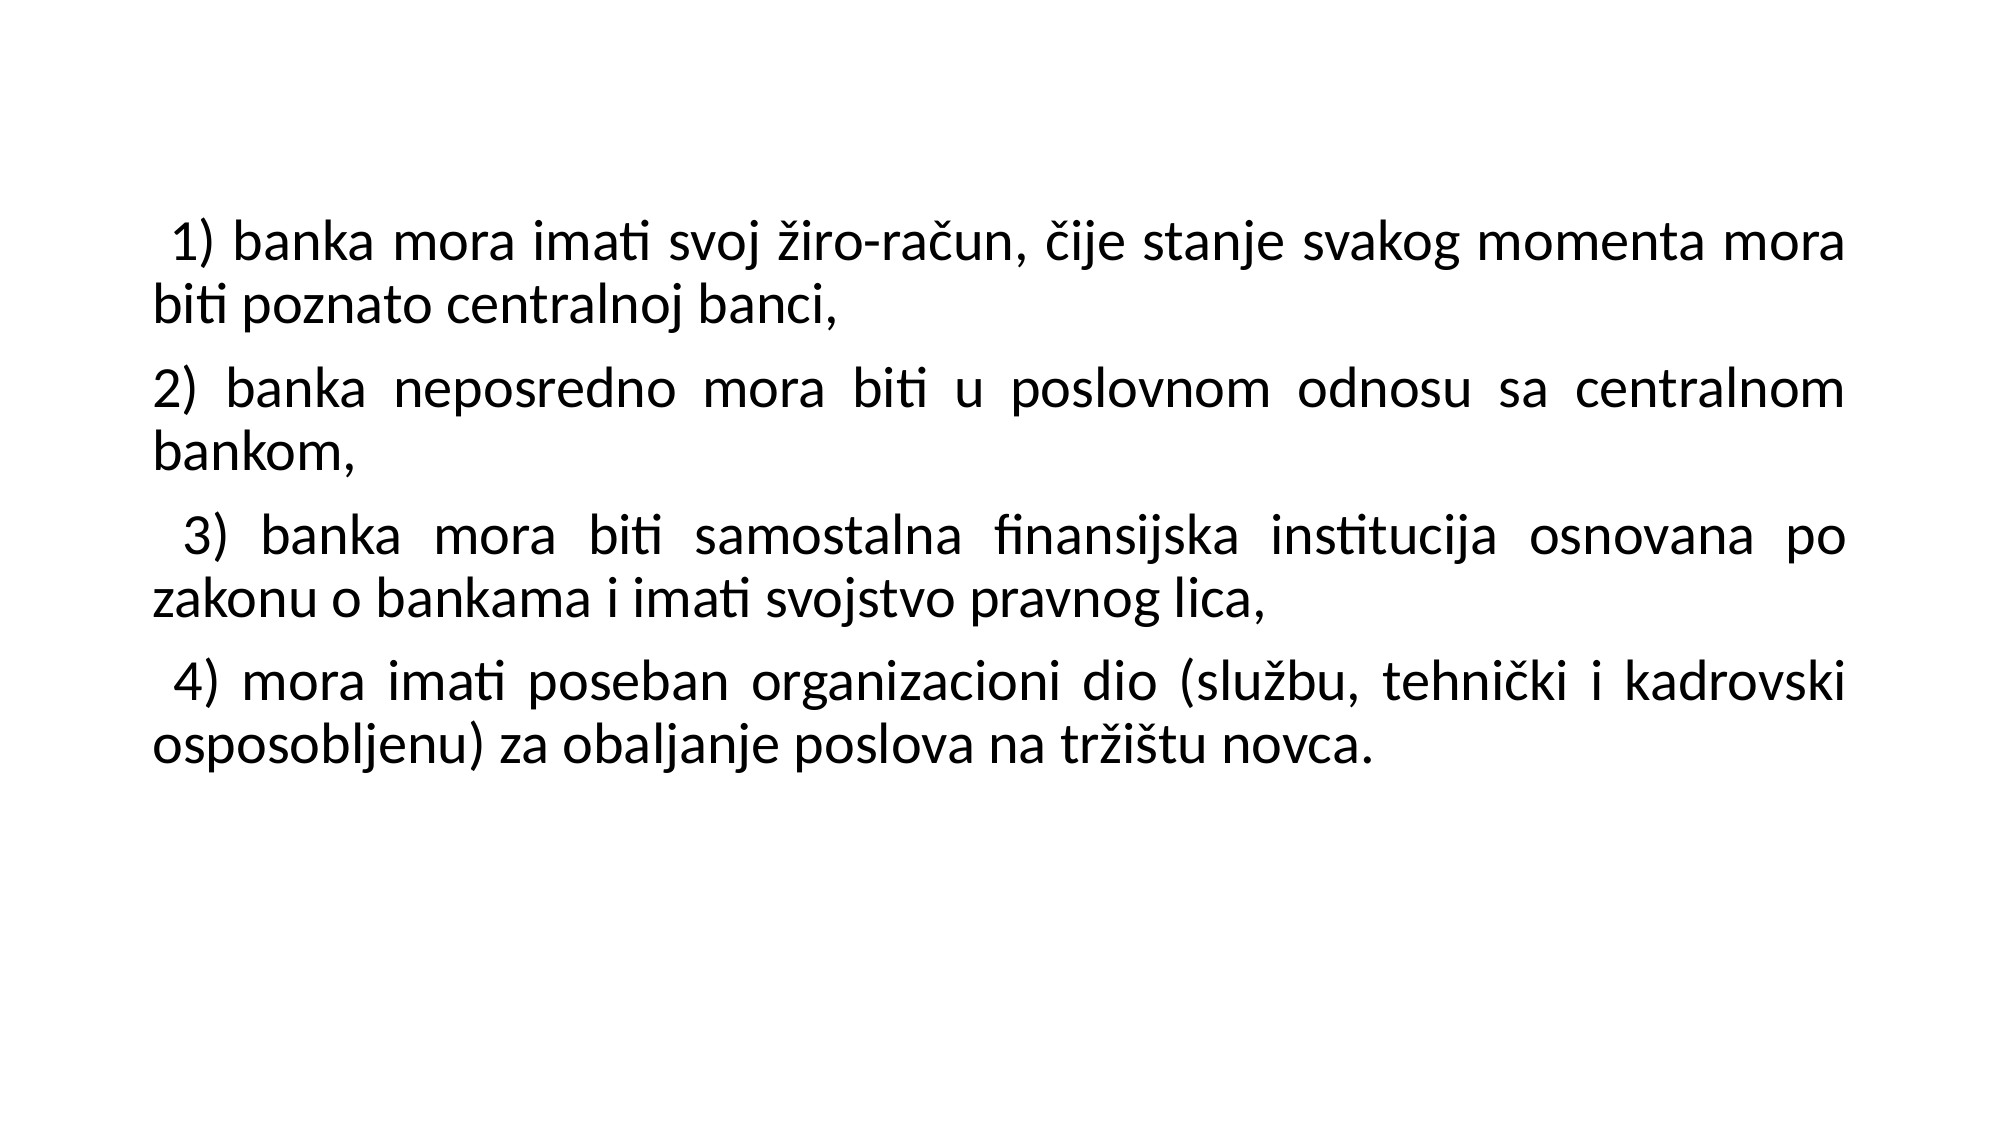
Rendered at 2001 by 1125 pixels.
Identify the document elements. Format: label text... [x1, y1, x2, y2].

list 1) banka mora imati svoj žiro-račun, čije stanje svakog momenta mora biti poznato centralnoj banci, 2) banka neposredno mora biti u poslovnom odnosu sa centralnom bankom, 3) banka mora biti samostalna finansijska institucija osnovana po zakonu o bankama i imati svojstvo pravnog lica, 4) mora imati poseban organizacioni dio (službu, tehnički i kadrovski osposobljenu) za obaljanje poslova na tržištu novca. [137, 202, 1863, 1014]
